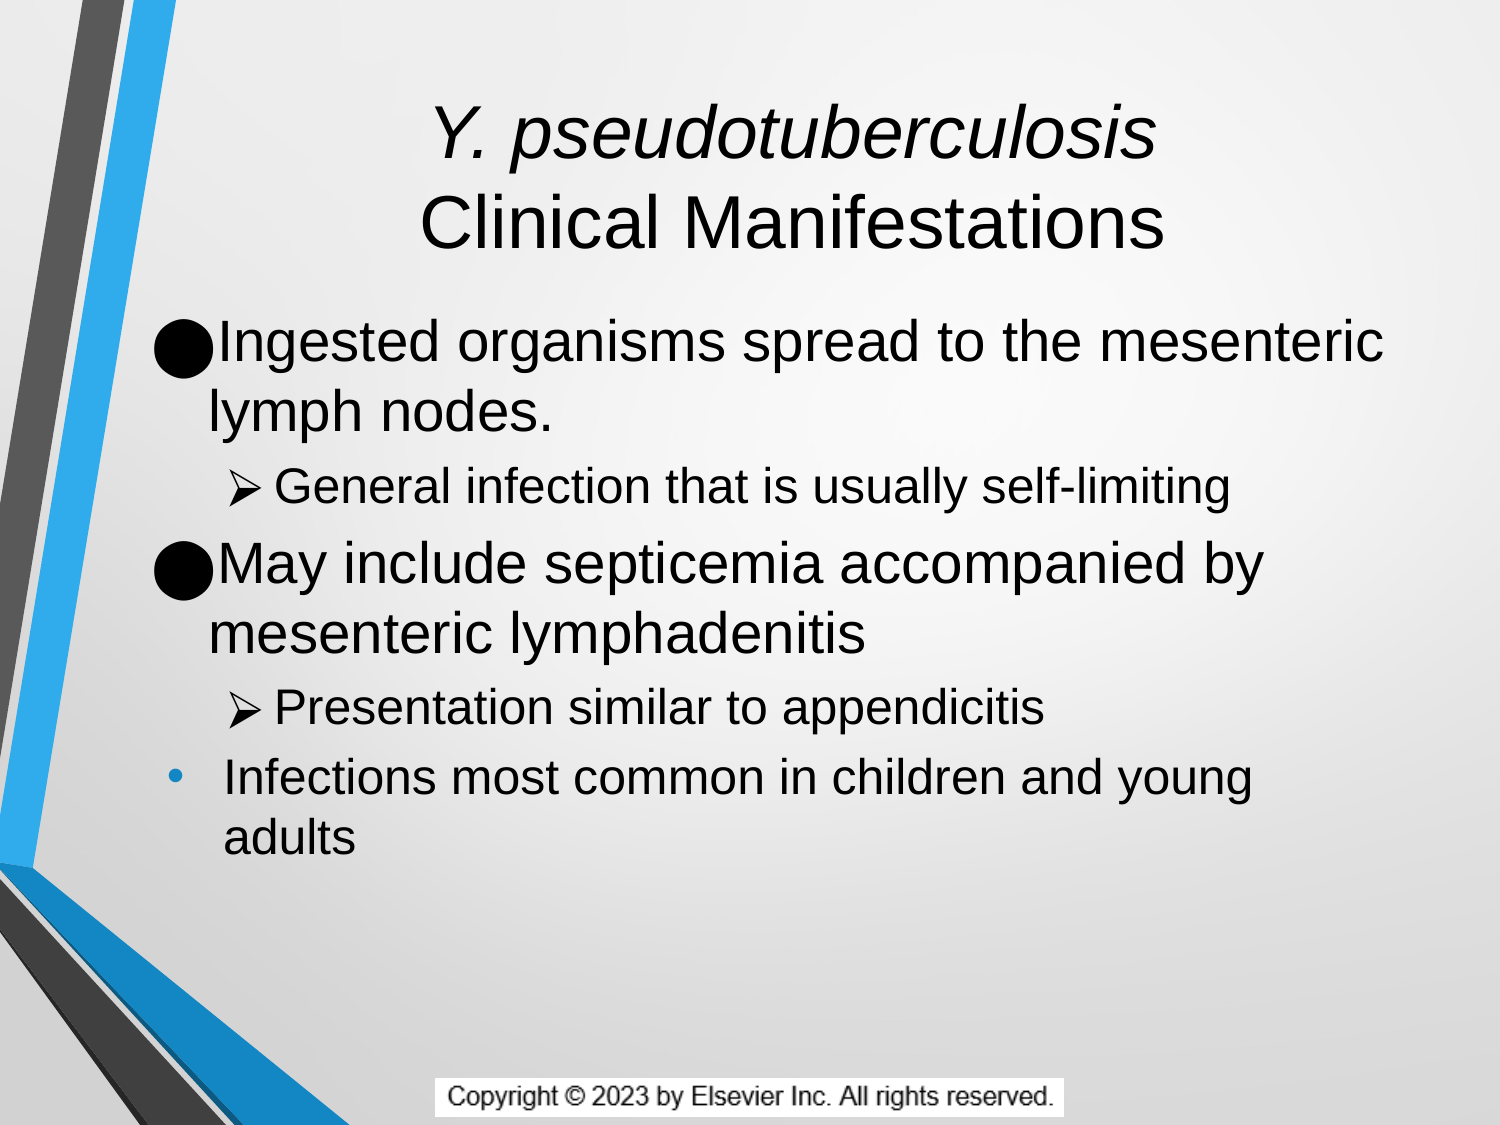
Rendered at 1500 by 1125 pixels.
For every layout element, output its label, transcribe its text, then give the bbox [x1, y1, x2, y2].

picture [435, 1078, 1064, 1117]
title Y. pseudotuberculosis Clinical Manifestations [161, 75, 1425, 272]
list Ingested organisms spread to the mesenteric lymph nodes. General infection that is usually self-limiting May include septicemia accompanied by mesenteric lymphadenitis Presentation similar to appendicitis Infections most common in children and young adults [136, 295, 1412, 1027]
